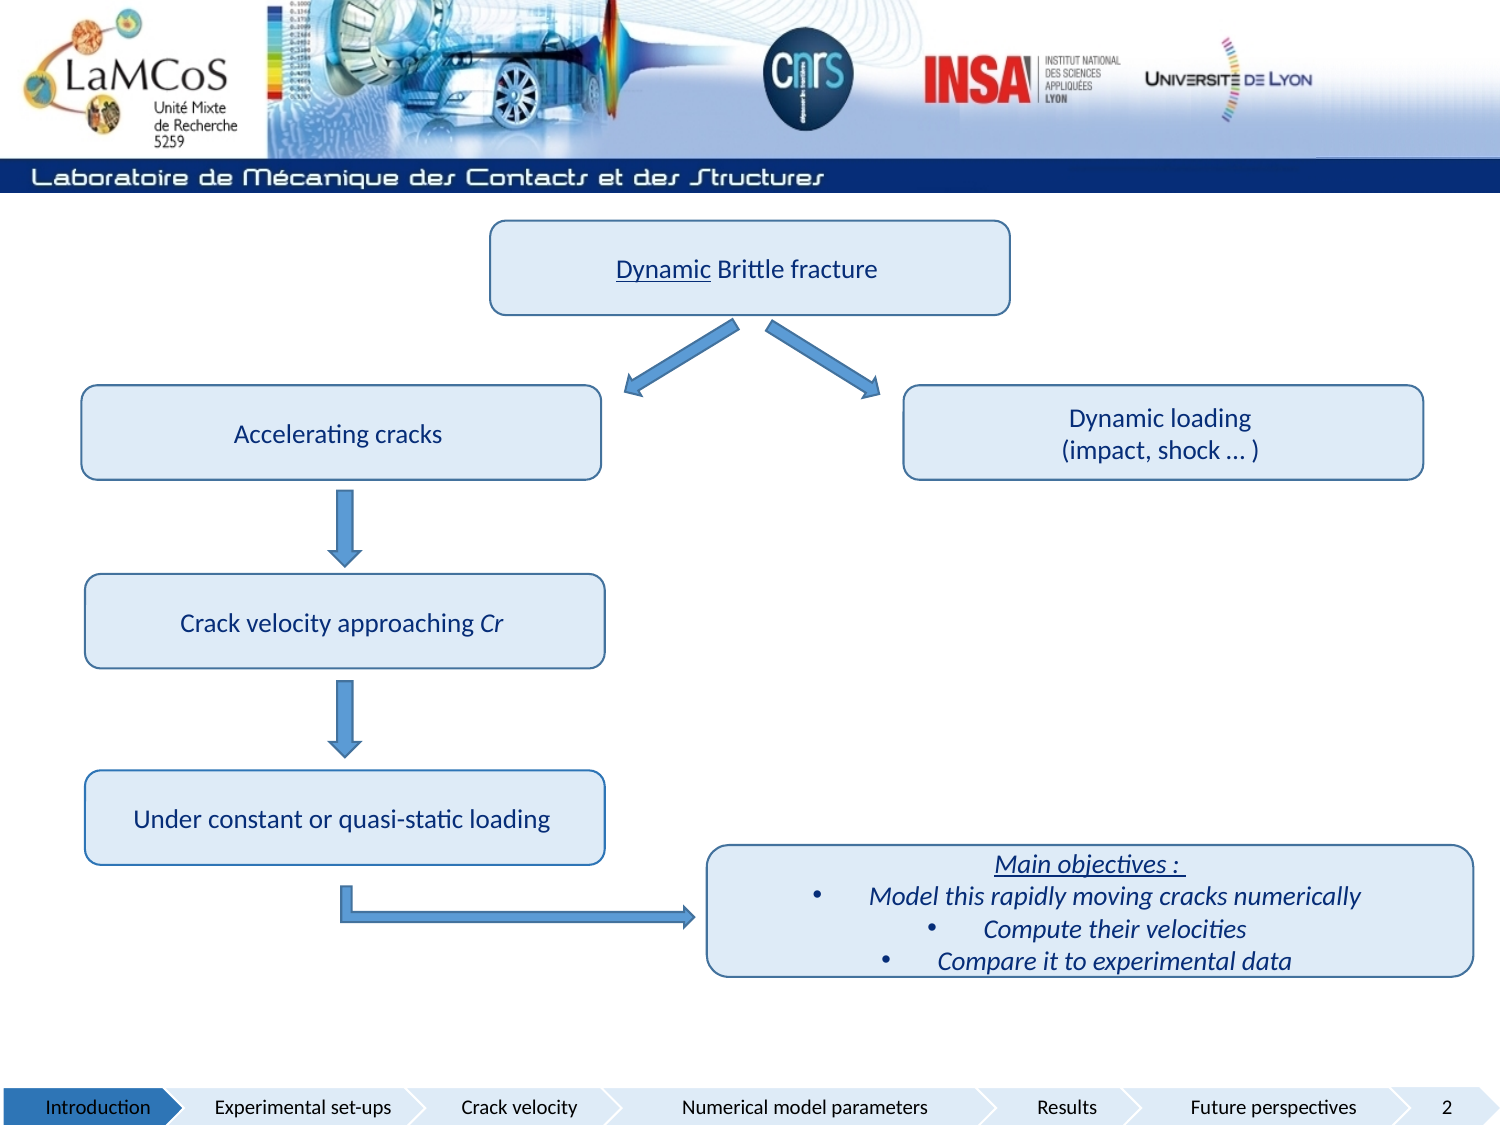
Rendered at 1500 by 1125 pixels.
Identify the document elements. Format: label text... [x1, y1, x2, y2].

text_box Dynamic Brittle fracture [489, 219, 1011, 317]
text_box Crack velocity approaching Cr [83, 572, 606, 670]
text_box [340, 885, 696, 930]
text_box [326, 680, 363, 759]
text_box Under constant or quasi-static loading [83, 769, 606, 866]
picture [0, 0, 1500, 193]
text_box [764, 319, 881, 400]
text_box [2, 1007, 1500, 1125]
text_box Dynamic loading (impact, shock … ) [902, 384, 1425, 481]
text_box Accelerating cracks [80, 384, 603, 481]
text_box [326, 489, 363, 569]
text_box Main objectives : Model this rapidly moving cracks numerically Compute their velocities Compare it to experimental data [705, 843, 1475, 978]
text_box [623, 317, 741, 398]
